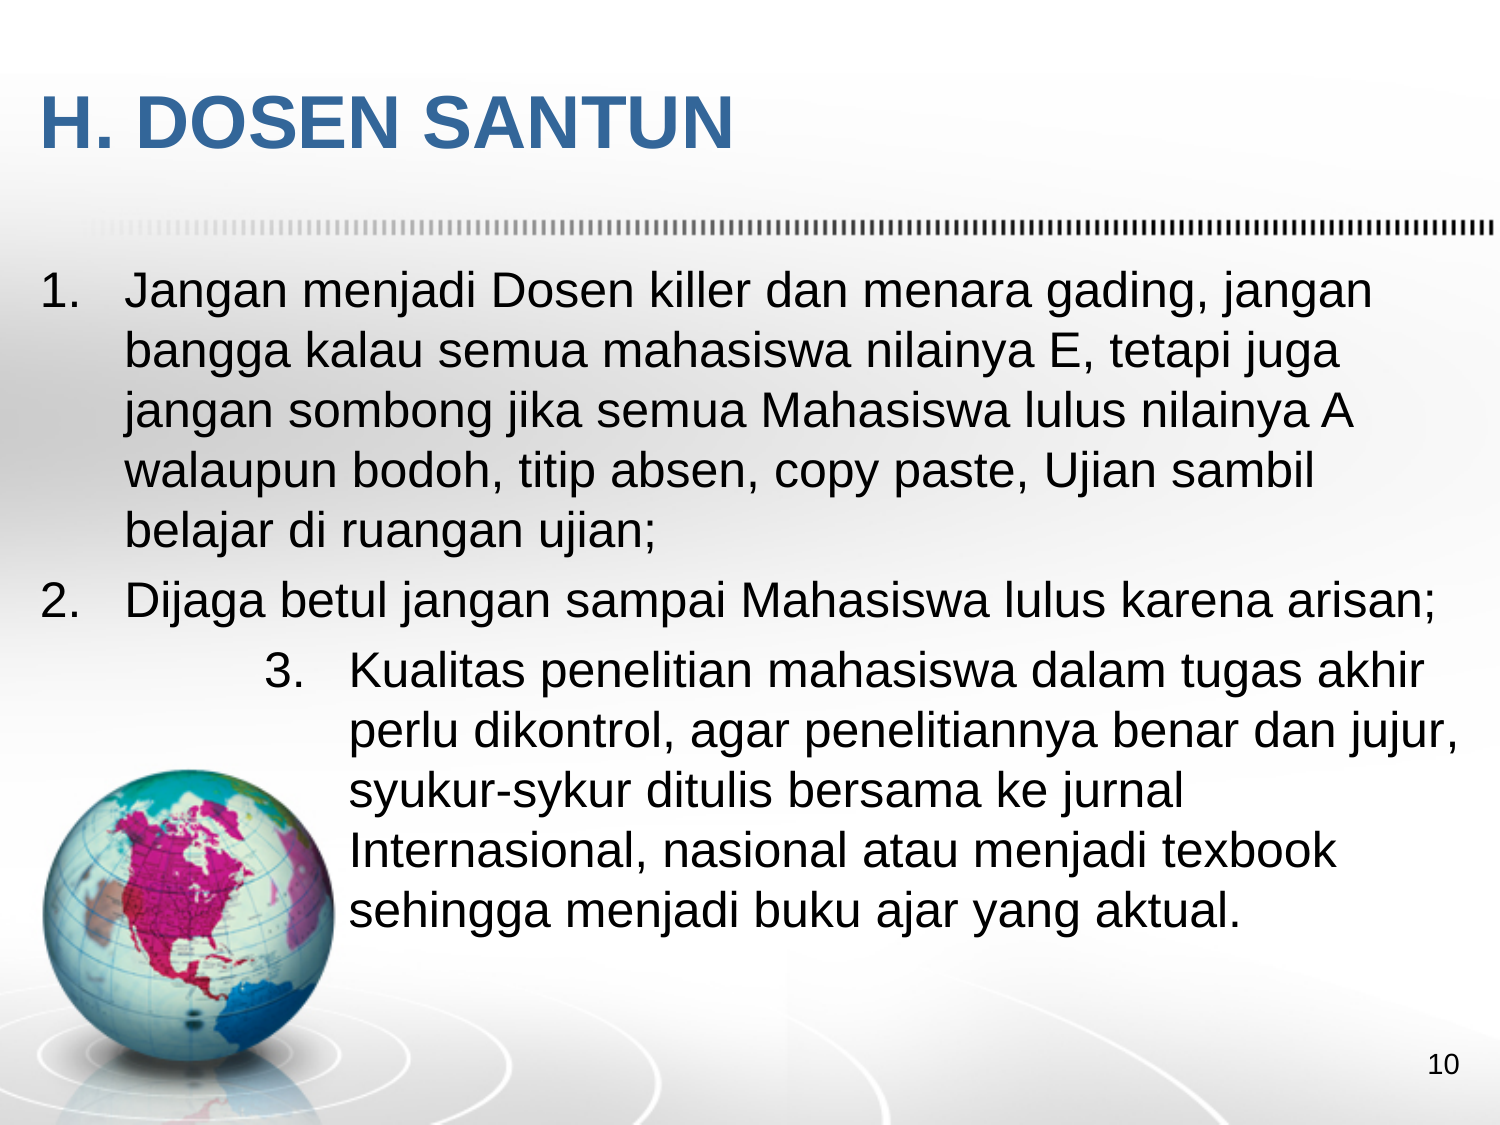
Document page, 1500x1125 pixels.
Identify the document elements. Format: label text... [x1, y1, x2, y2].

picture [0, 0, 1500, 1125]
list Jangan menjadi Dosen killer dan menara gading, jangan bangga kalau semua mahasiswa nilainya E, tetapi juga jangan sombong jika semua Mahasiswa lulus nilainya A walaupun bodoh, titip absen, copy paste, Ujian sambil belajar di ruangan ujian; Dijaga betul jangan sampai Mahasiswa lulus karena arisan; Kualitas penelitian mahasiswa dalam tugas akhir perlu dikontrol, agar penelitiannya benar dan jujur, syukur-sykur ditulis bersama ke jurnal Internasional, nasional atau menjadi texbook sehingga menjadi buku ajar yang aktual. [24, 249, 1475, 1025]
title H. DOSEN SANTUN [24, 24, 1475, 213]
slide_number 10 [1125, 1037, 1475, 1100]
